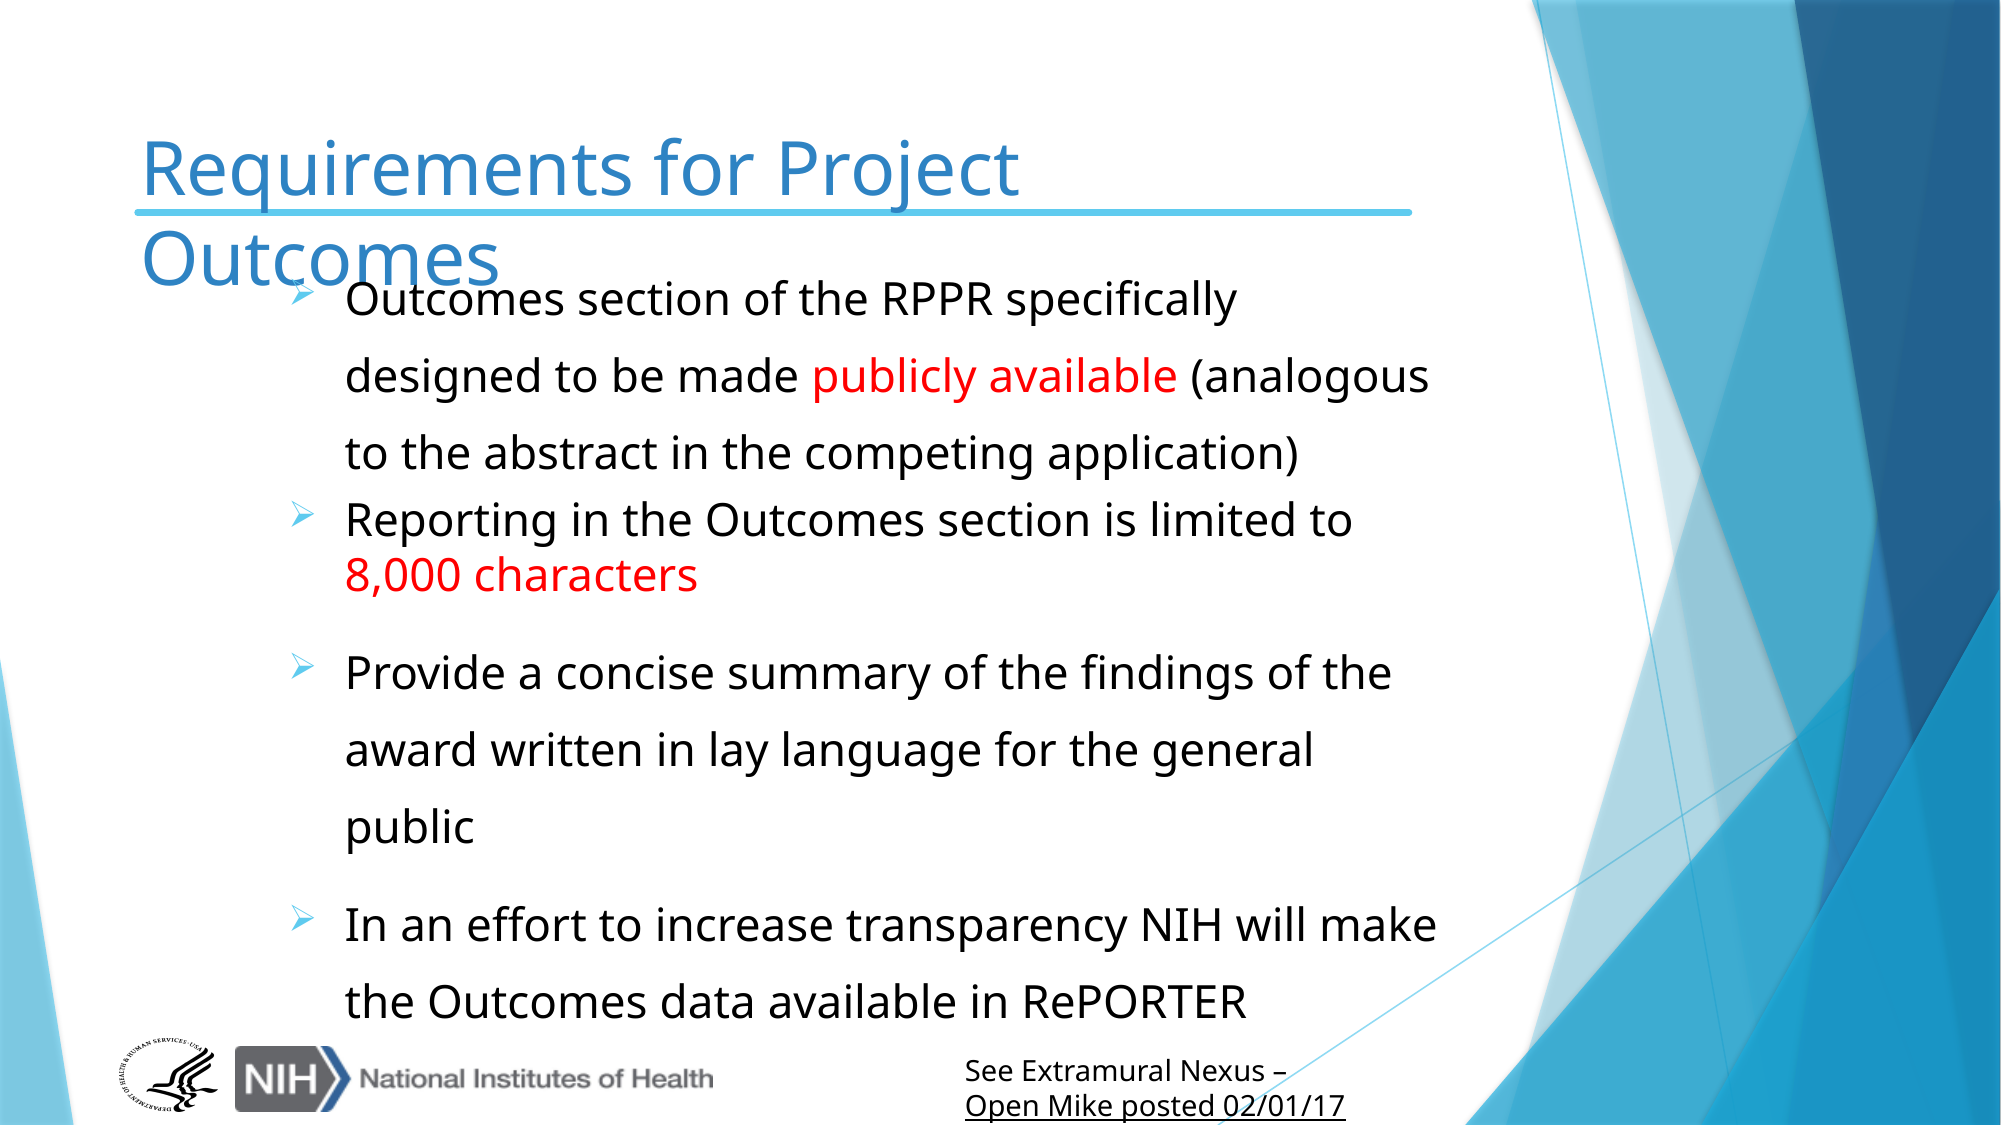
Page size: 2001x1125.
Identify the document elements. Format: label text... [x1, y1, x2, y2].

text_box See Extramural Nexus – Open Mike posted 02/01/17 [950, 1044, 1675, 1125]
list Outcomes section of the RPPR specifically designed to be made publicly available (analogous to the abstract in the competing application) Reporting in the Outcomes section is limited to 8,000 characters Provide a concise summary of the findings of the award written in lay language for the general public In an effort to increase transparency NIH will make the Outcomes data available in RePORTER [273, 239, 1463, 1045]
picture [119, 1038, 218, 1112]
title Requirements for Project Outcomes [125, 112, 1413, 330]
picture [235, 1046, 713, 1112]
